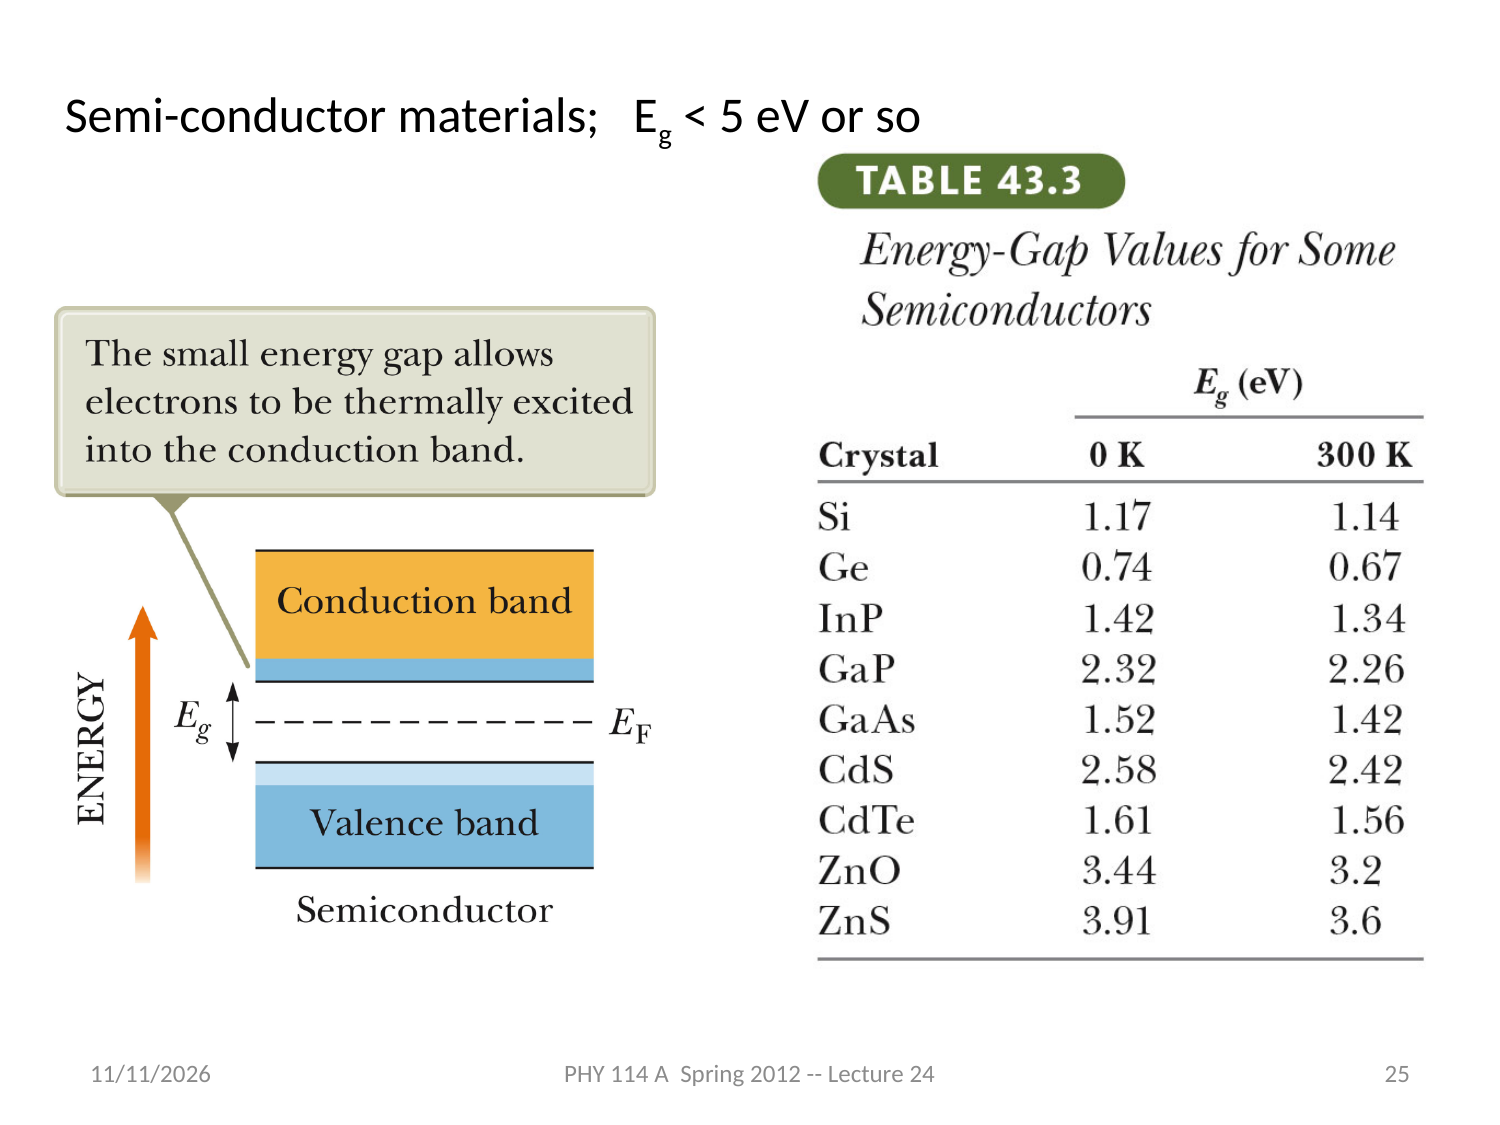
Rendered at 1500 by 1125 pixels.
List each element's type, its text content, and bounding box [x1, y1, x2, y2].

footer PHY 114 A Spring 2012 -- Lecture 24 [512, 1042, 988, 1103]
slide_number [75, 1042, 425, 1103]
picture [786, 145, 1451, 976]
text_box Semi-conductor materials; Eg < 5 eV or so [50, 74, 1500, 158]
slide_number 25 [1074, 1042, 1425, 1103]
picture [53, 306, 656, 932]
